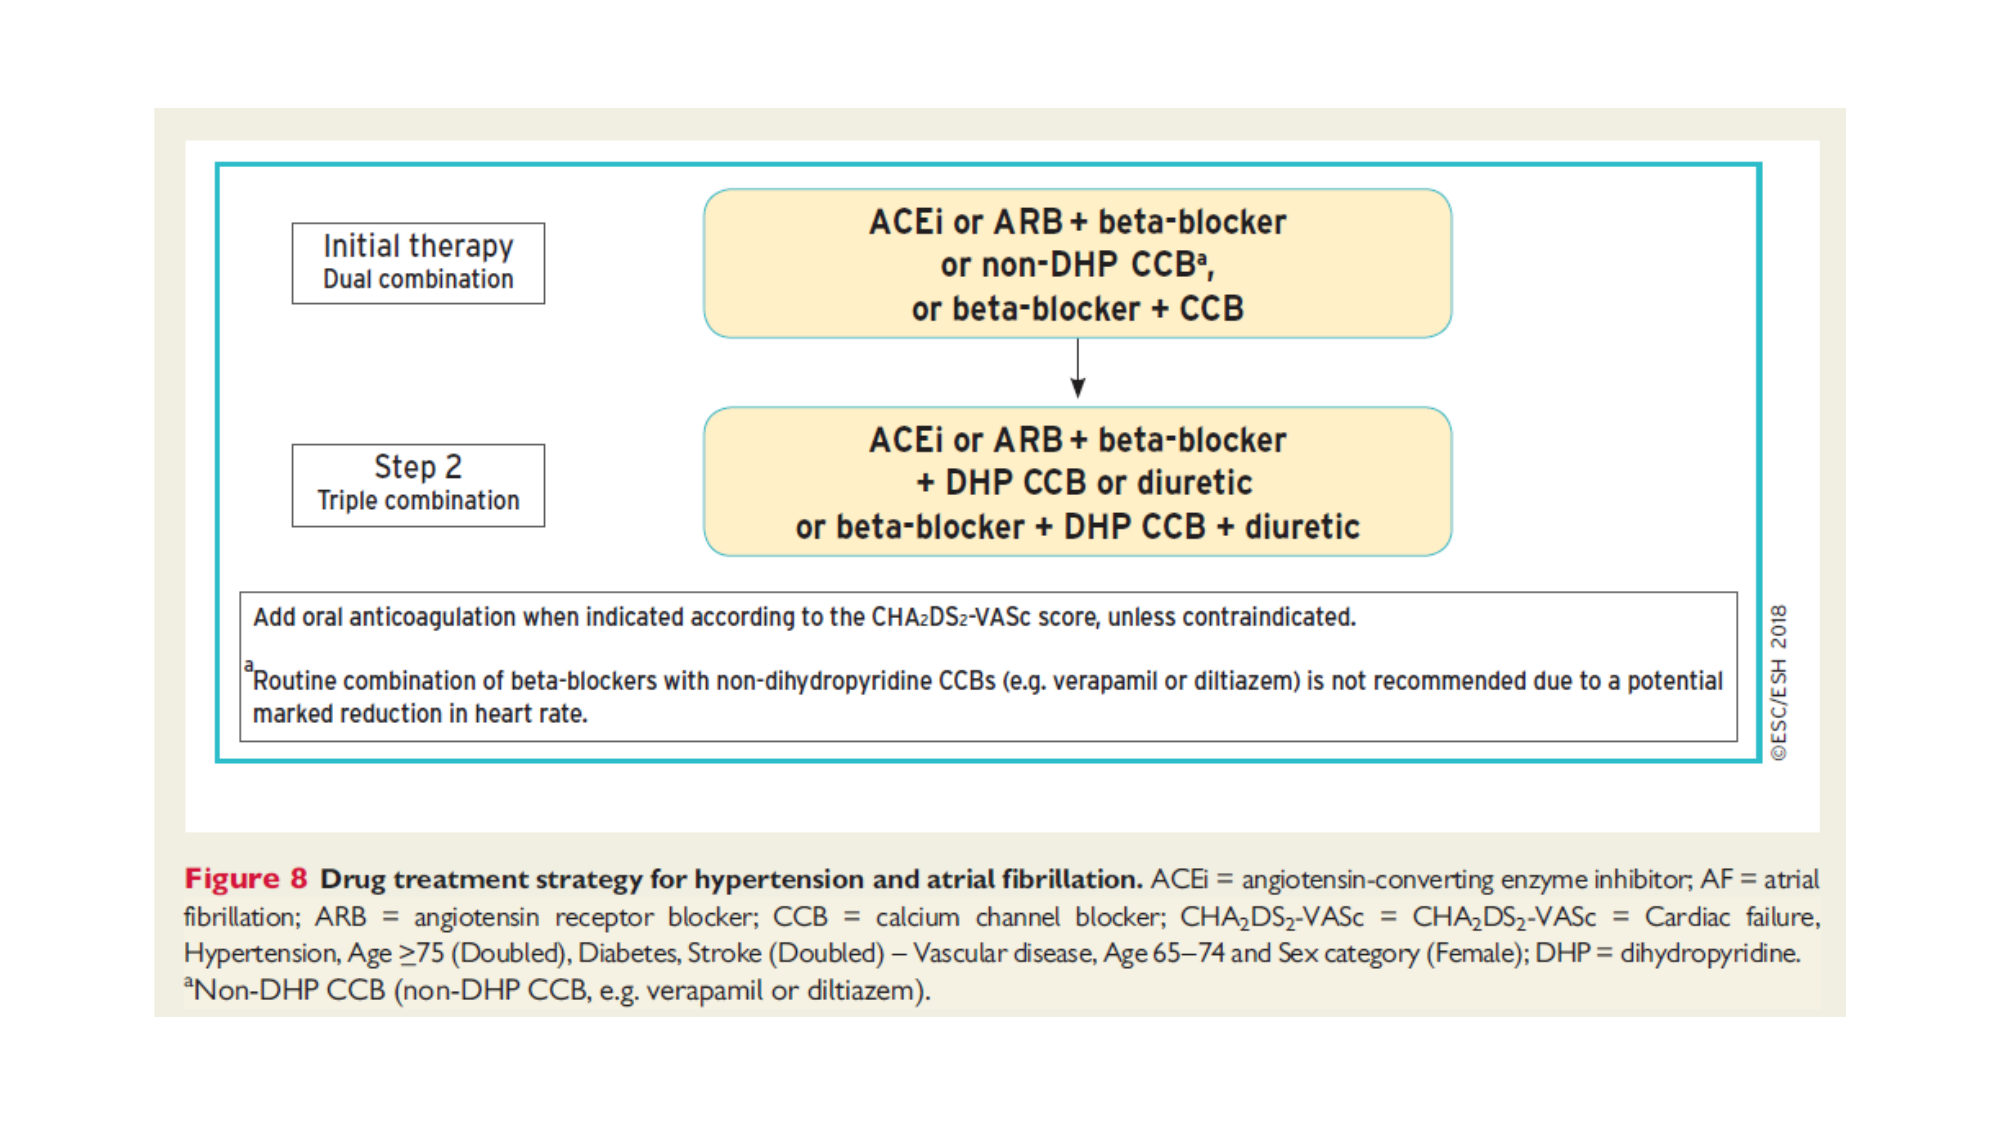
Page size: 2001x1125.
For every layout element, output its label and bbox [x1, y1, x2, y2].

picture [153, 108, 1846, 1017]
